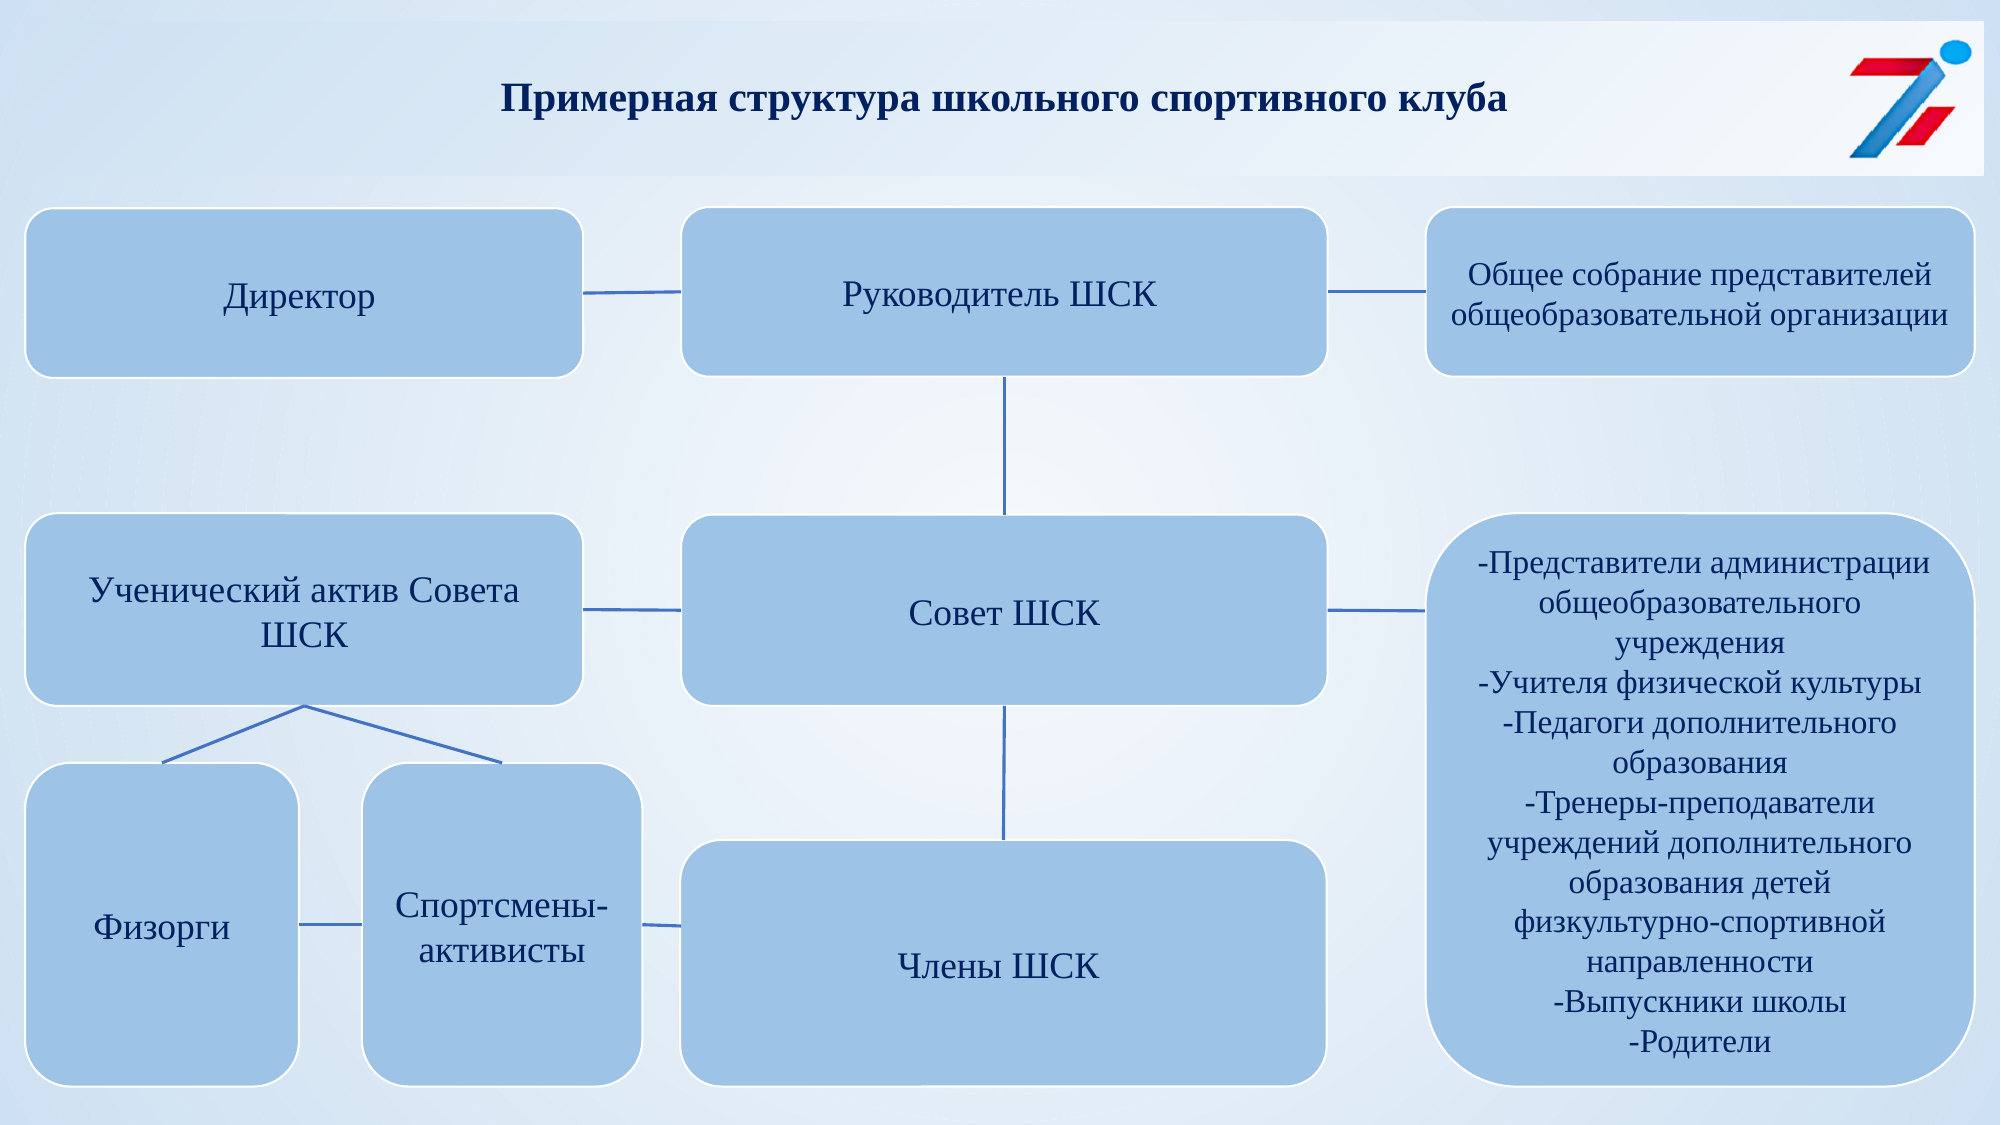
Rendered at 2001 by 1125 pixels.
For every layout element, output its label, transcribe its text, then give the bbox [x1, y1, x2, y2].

title Примерная структура школьного спортивного клуба [25, 21, 1984, 176]
text_box Ученический актив Совета ШСК [24, 512, 585, 707]
text_box -Представители администрации общеобразовательного учреждения -Учителя физической культуры -Педагоги дополнительного образования -Тренеры-преподаватели учреждений дополнительного образования детей физкультурно-спортивной направленности -Выпускники школы -Родители [1424, 512, 1976, 1088]
text_box Совет ШСК [680, 513, 1329, 707]
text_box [162, 705, 304, 763]
text_box Общее собрание представителей общеобразовательной организации [1424, 205, 1976, 378]
text_box Спортсмены- активисты [360, 761, 644, 1088]
picture [1847, 38, 1975, 159]
text_box Руководитель ШСК [680, 205, 1329, 378]
text_box Члены ШСК [679, 838, 1328, 1088]
text_box Директор [24, 207, 585, 379]
text_box Физорги [24, 761, 300, 1088]
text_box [304, 705, 503, 763]
